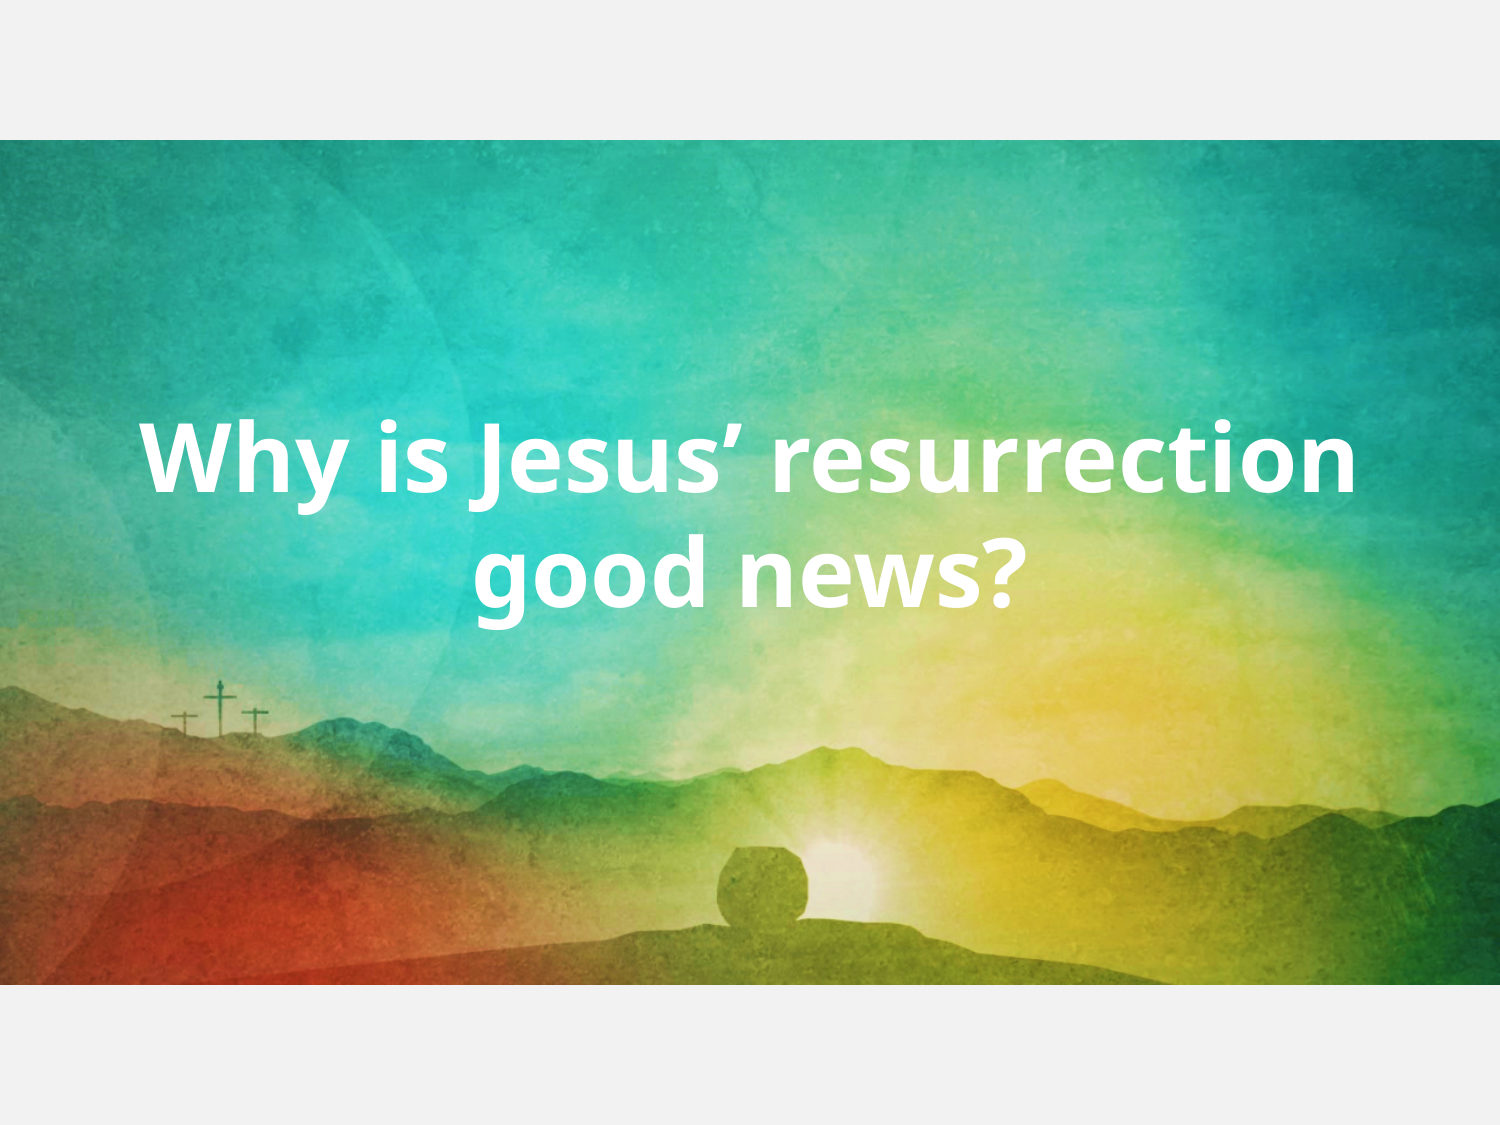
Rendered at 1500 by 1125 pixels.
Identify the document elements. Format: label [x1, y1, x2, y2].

picture [0, 140, 1500, 985]
